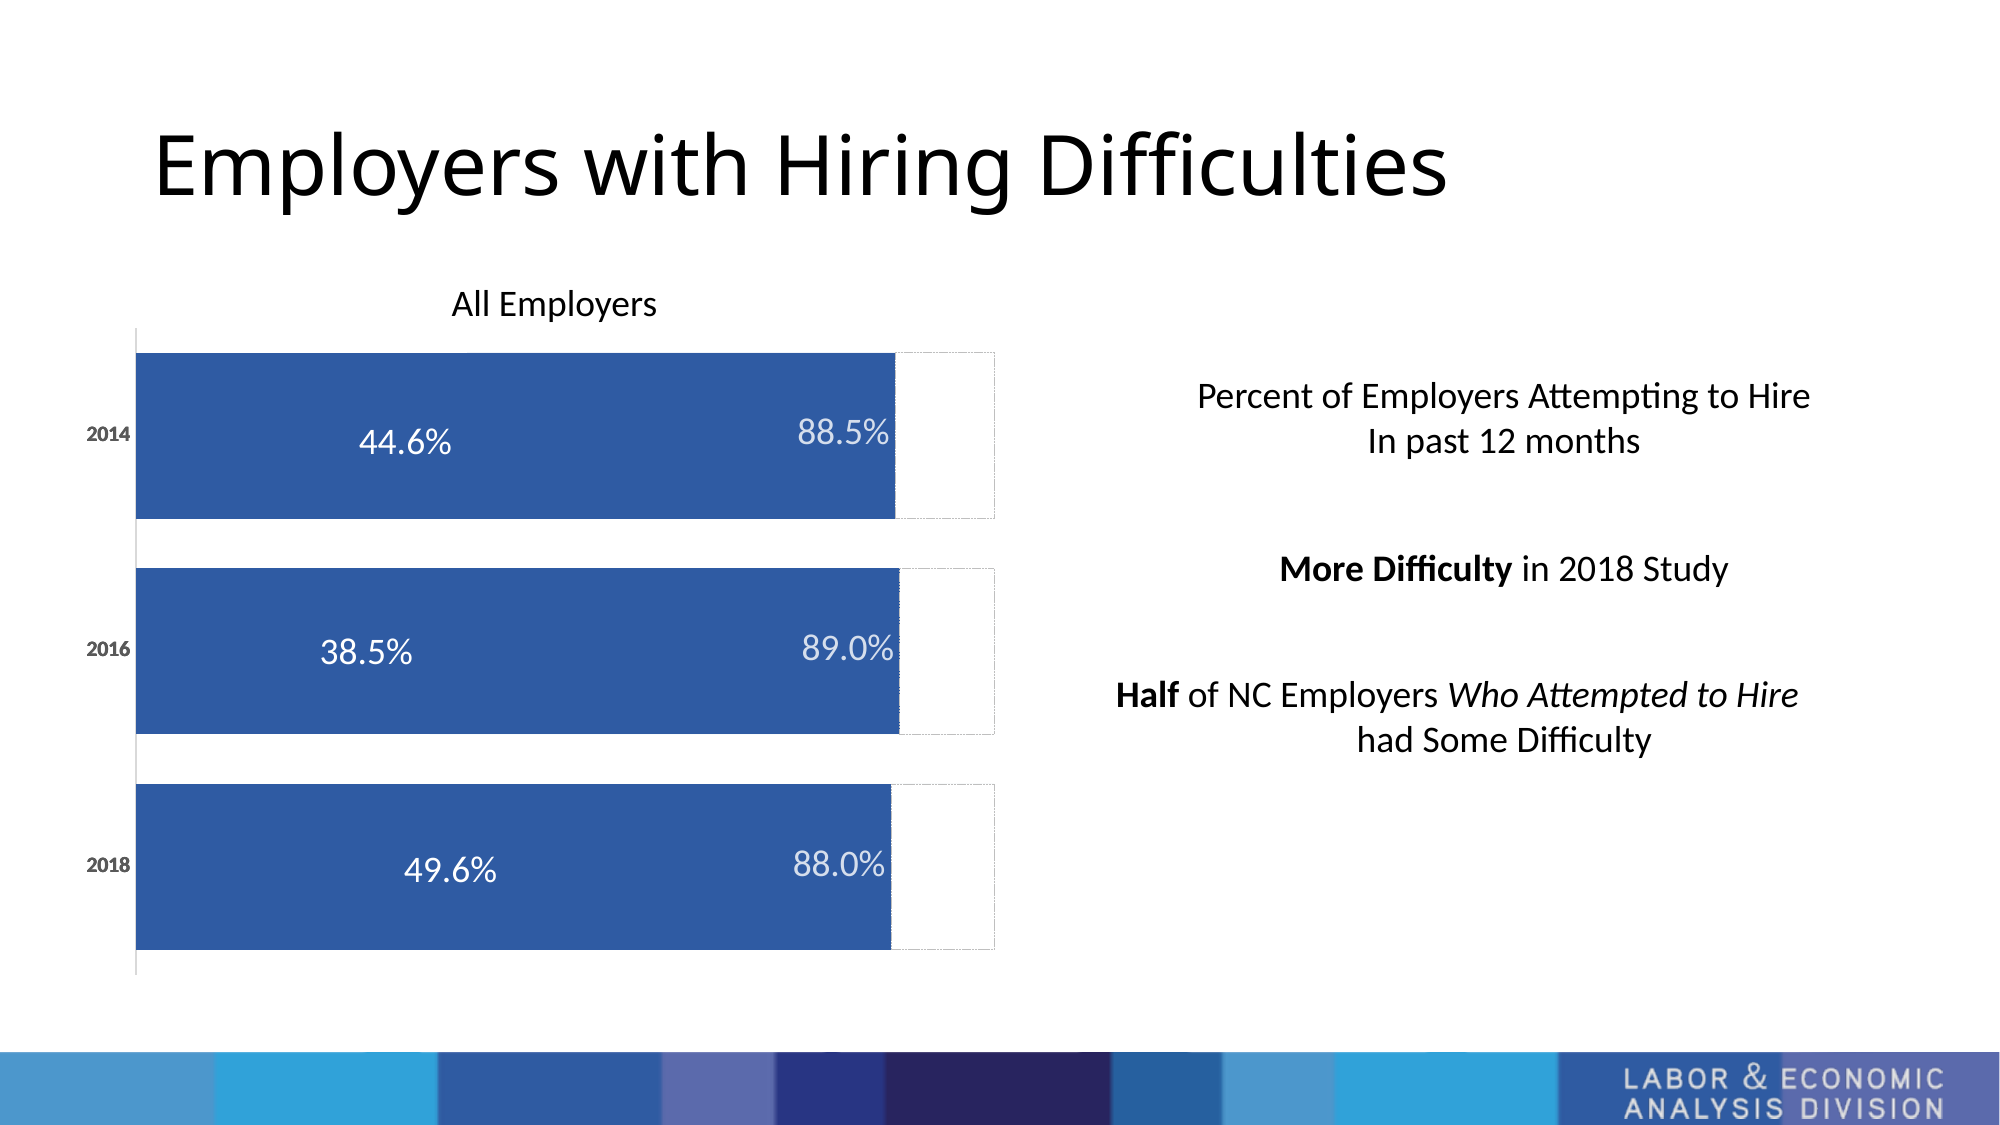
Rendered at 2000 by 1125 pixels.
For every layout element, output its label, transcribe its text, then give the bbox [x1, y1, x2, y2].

picture [0, 1052, 2000, 1125]
text_box More Difficulty in 2018 Study [1264, 536, 1745, 596]
text_box Half of NC Employers Who Attempted to Hire had Some Difficulty [1073, 662, 1936, 768]
title Employers with Hiring Difficulties [137, 59, 1862, 278]
chart [0, 324, 1000, 976]
text_box Percent of Employers Attempting to Hire In past 12 months [1073, 364, 1936, 469]
text_box All Employers [123, 271, 986, 324]
